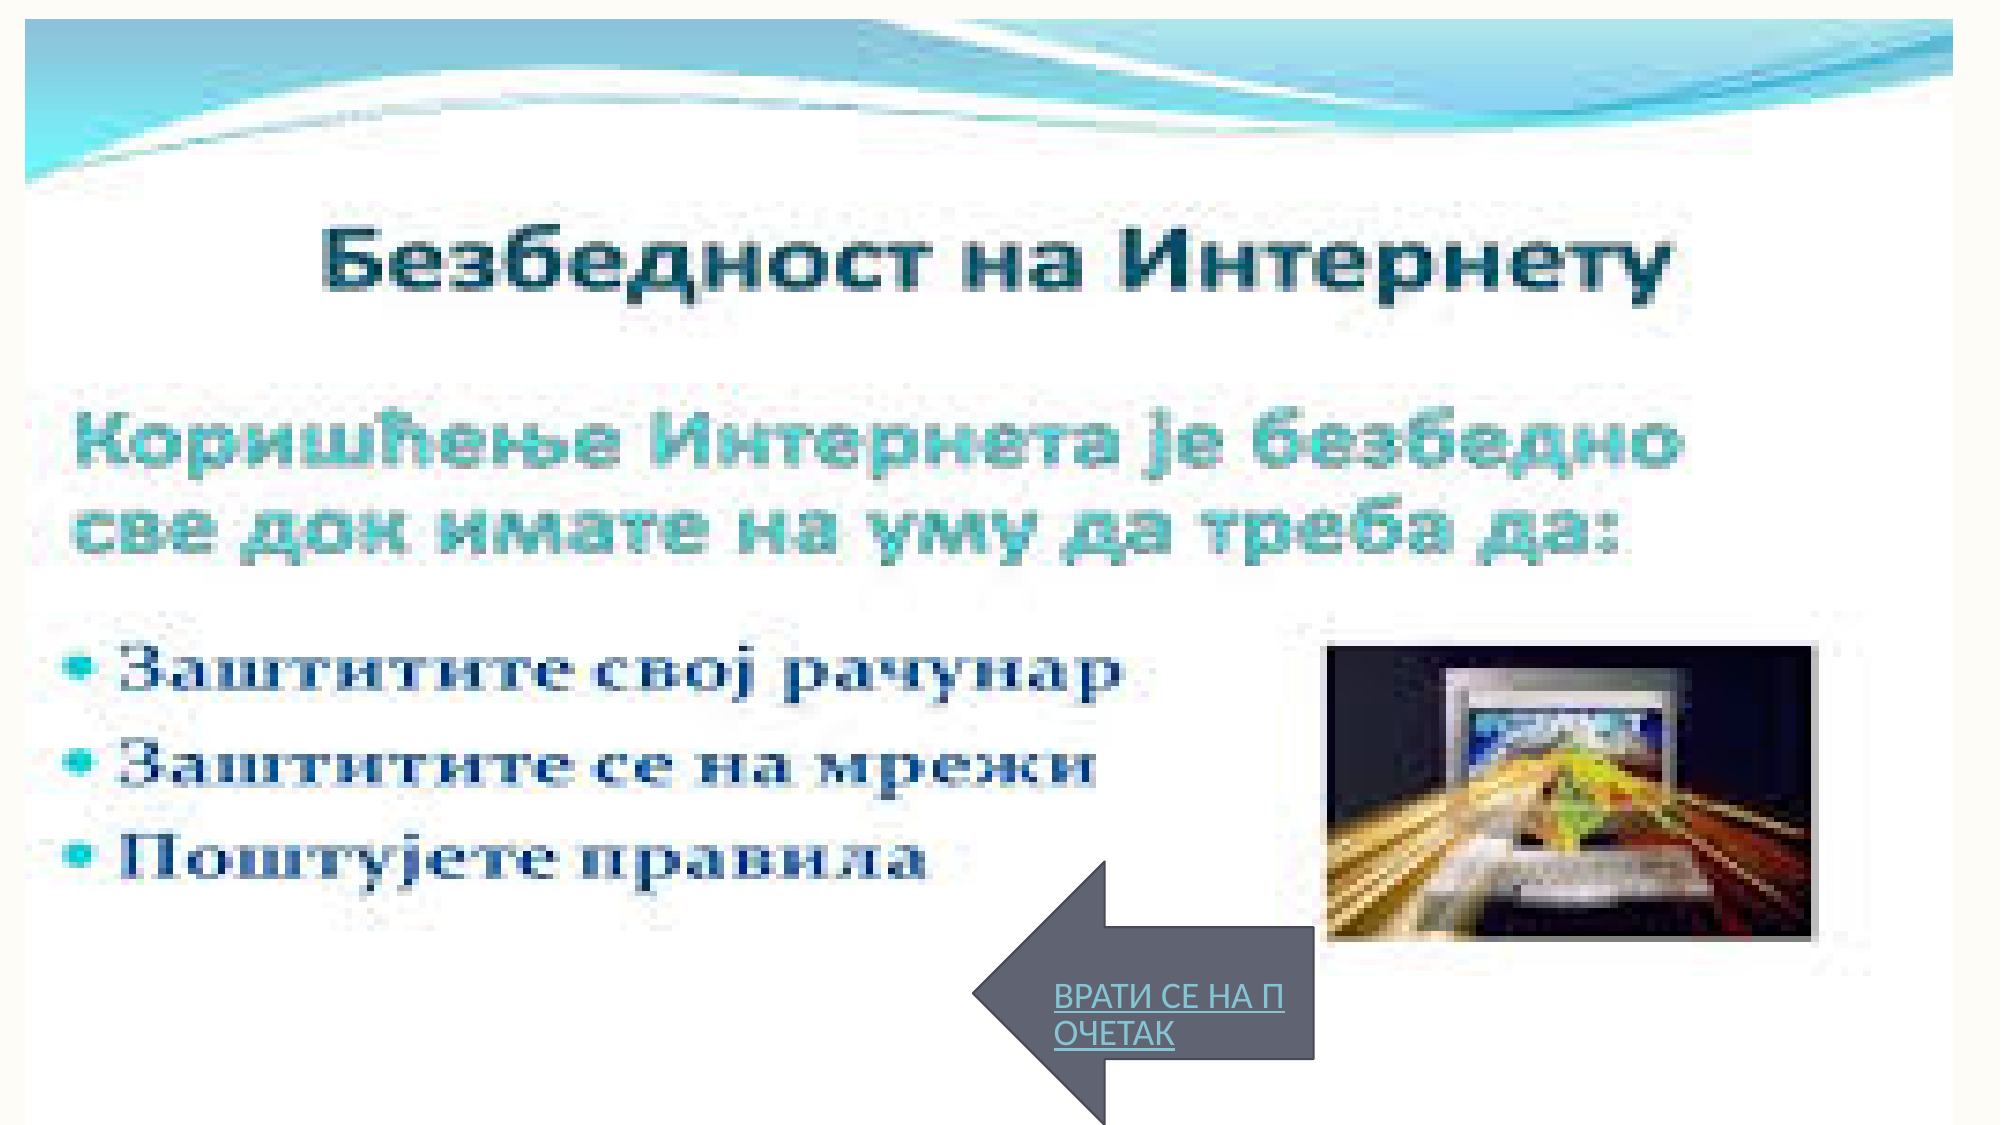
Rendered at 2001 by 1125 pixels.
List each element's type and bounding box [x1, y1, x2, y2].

list [25, 19, 1953, 1125]
